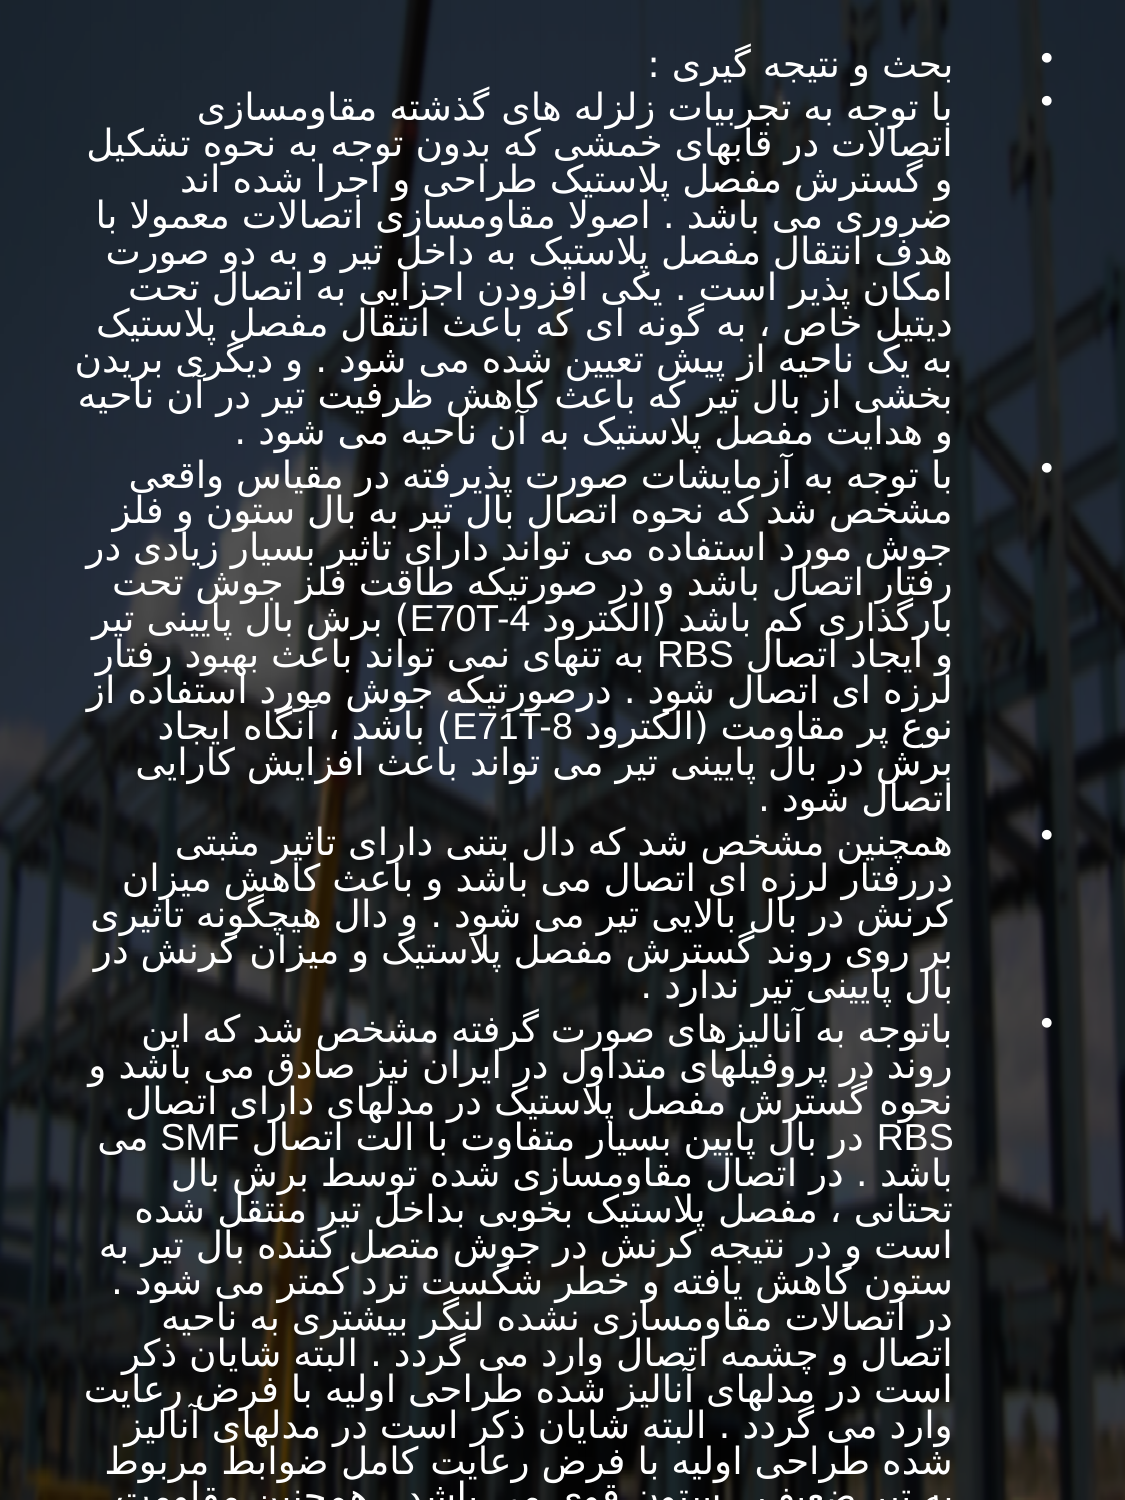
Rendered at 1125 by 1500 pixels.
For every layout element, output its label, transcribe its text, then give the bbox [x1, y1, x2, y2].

list بحث و نتیجه گیری : با توجه به تجربیات زلزله های گذشته مقاومسازی اتصالات در قابهای خمشی که بدون توجه به نحوه تشکیل و گسترش مفصل پلاستیک طراحی و اجرا شده اند ضروری می باشد . اصولا مقاومسازی اتصالات معمولا با هدف انتقال مفصل پلاستیک به داخل تیر و به دو صورت امکان پذیر است . یکی افزودن اجزایی به اتصال تحت دیتیل خاص ، به گونه ای که باعث انتقال مفصل پلاستیک به یک ناحیه از پیش تعیین شده می شود . و دیگری بریدن بخشی از بال تیر که باعث کاهش ظرفیت تیر در آن ناحیه و هدایت مفصل پلاستیک به آن ناحیه می شود . با توجه به آزمایشات صورت پذیرفته در مقیاس واقعی مشخص شد که نحوه اتصال بال تیر به بال ستون و فلز جوش مورد استفاده می تواند دارای تاثیر بسیار زیادی در رفتار اتصال باشد و در صورتیکه طاقت فلز جوش تحت بارگذاری کم باشد (الکترود E70T-4) برش بال پایینی تیر و ایجاد اتصال RBS به تنهای نمی تواند باعث بهبود رفتار لرزه ای اتصال شود . درصورتیکه جوش مورد استفاده از نوع پر مقاومت (الکترود E71T-8) باشد ، آنگاه ایجاد برش در بال پایینی تیر می تواند باعث افزایش کارایی اتصال شود . همچنین مشخص شد که دال بتنی دارای تاثیر مثبتی دررفتار لرزه ای اتصال می باشد و باعث کاهش میزان کرنش در بال بالایی تیر می شود . و دال هیچگونه تاثیری بر روی روند گسترش مفصل پلاستیک و میزان کرنش در بال پایینی تیر ندارد . باتوجه به آنالیزهای صورت گرفته مشخص شد که این روند در پروفیلهای متداول در ایران نیز صادق می باشد و نحوه گسترش مفصل پلاستیک در مدلهای دارای اتصال RBS در بال پایین بسیار متفاوت با الت اتصال SMF می باشد . در اتصال مقاومسازی شده توسط برش بال تحتانی ، مفصل پلاستیک بخوبی بداخل تیر منتقل شده است و در نتیجه کرنش در جوش متصل کننده بال تیر به ستون کاهش یافته و خطر شکست ترد کمتر می شود . در اتصالات مقاومسازی نشده لنگر بیشتری به ناحیه اتصال و چشمه اتصال وارد می گردد . البته شایان ذکر است در مدلهای آنالیز شده طراحی اولیه با فرض رعایت وارد می گردد . البته شایان ذکر است در مدلهای آنالیز شده طراحی اولیه با فرض رعایت کامل ضوابط مربوط به تیر ضعیف ـ ستون قوی می باشد . همچنین مقاومت چشمه اتصال وارد می گردد . البته شایان ذکر است در مدلهای آنالیز شده طراحی اولیه با فرض رعایت کامل ضوابط مربوط به تیر ضعیف ـ ستون قوی می باشد . همچنین مقاومت چشمه اتصال در حالت تعادل با ظرفیت خمشی تیر می باشد . بدیهی است در صورت تغییر در مقاومت چشمه اتصال میزان چرخش پلاستیک تیر و همچنین شکل پذیری سیستم ئ تاثیر ایجاد اتصال RBS در رفتار لرزه ای اتصال تغییر می نماید . [56, 41, 1069, 1459]
picture [0, 0, 1125, 1500]
